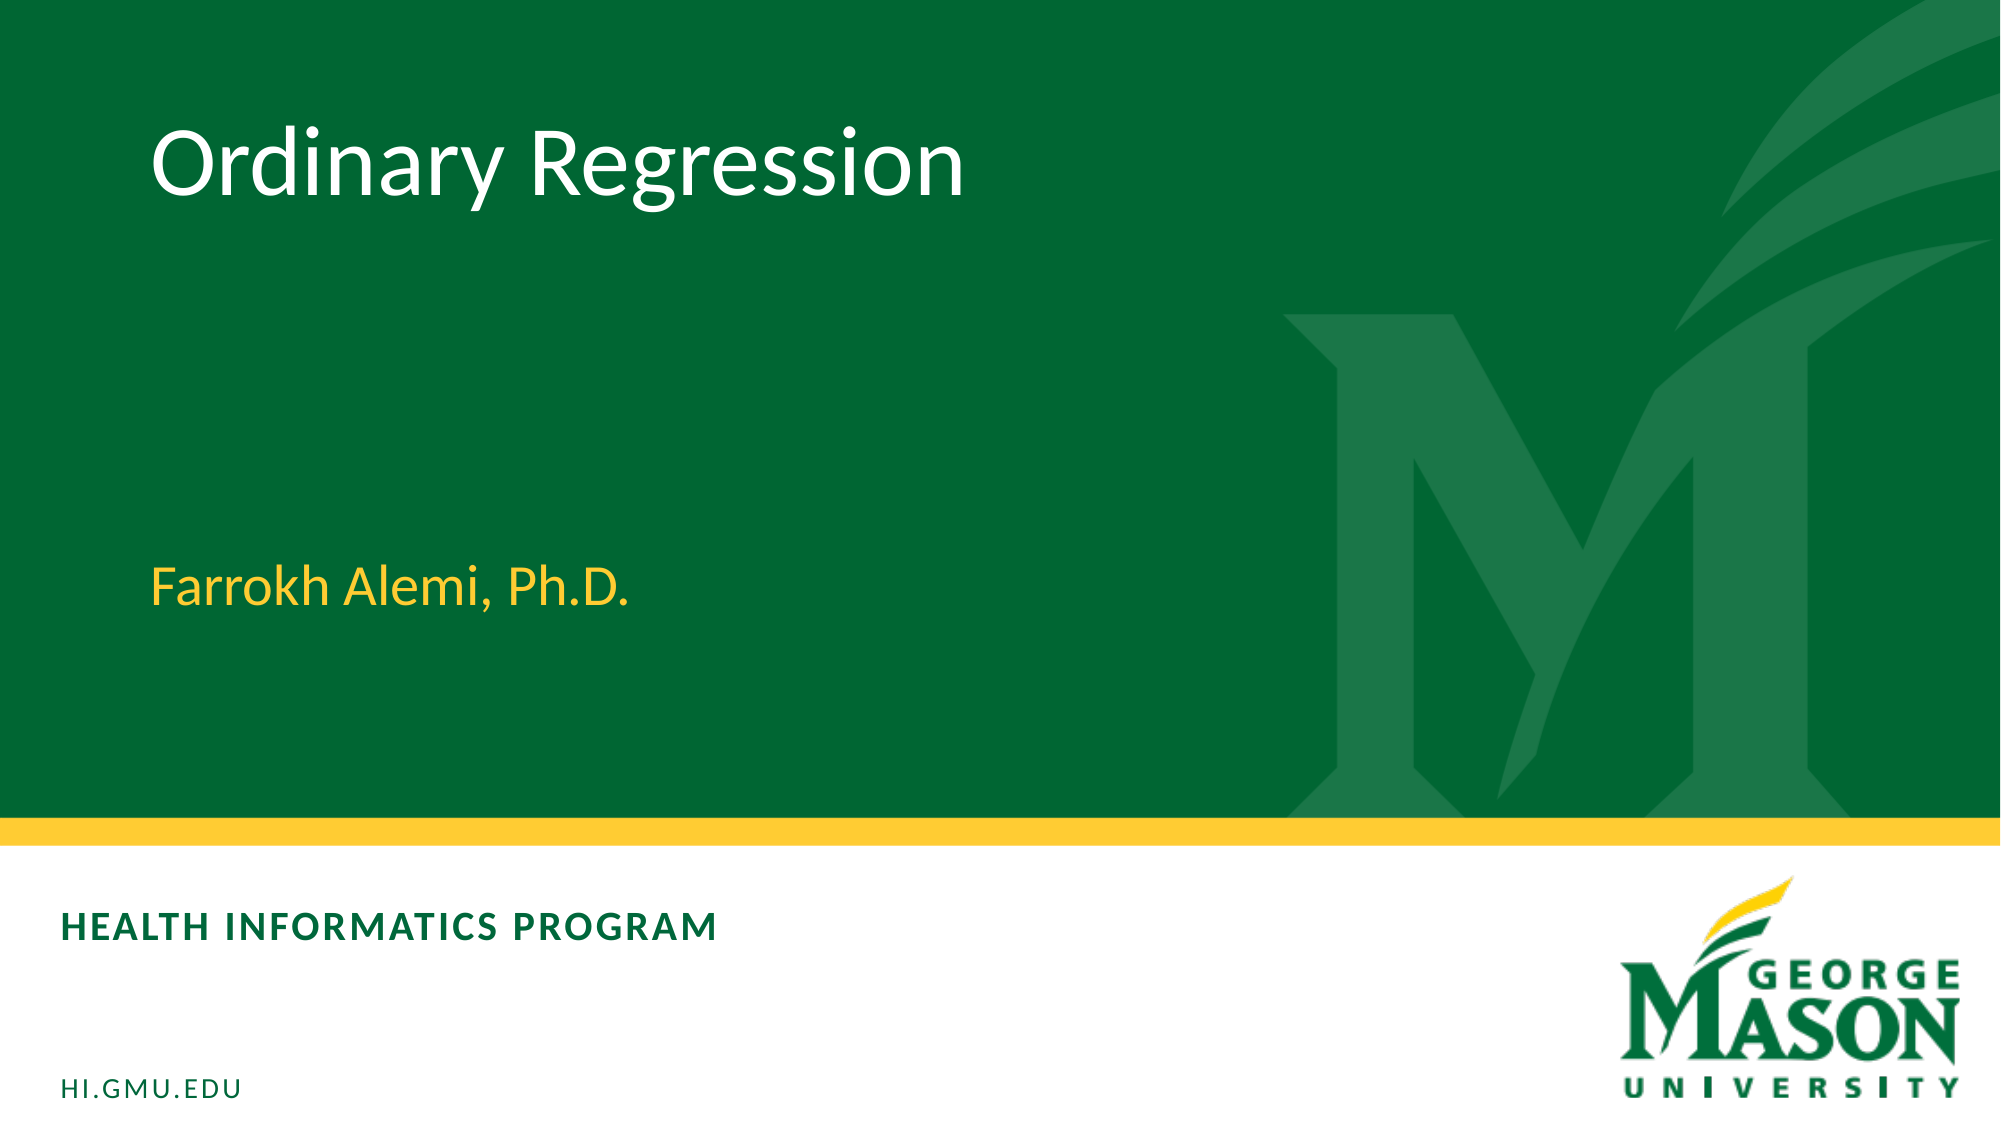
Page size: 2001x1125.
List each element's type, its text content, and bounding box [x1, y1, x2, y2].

picture [0, 0, 2001, 1125]
list Farrokh Alemi, Ph.D. [135, 539, 1160, 763]
list Ordinary Regression [135, 87, 1160, 484]
